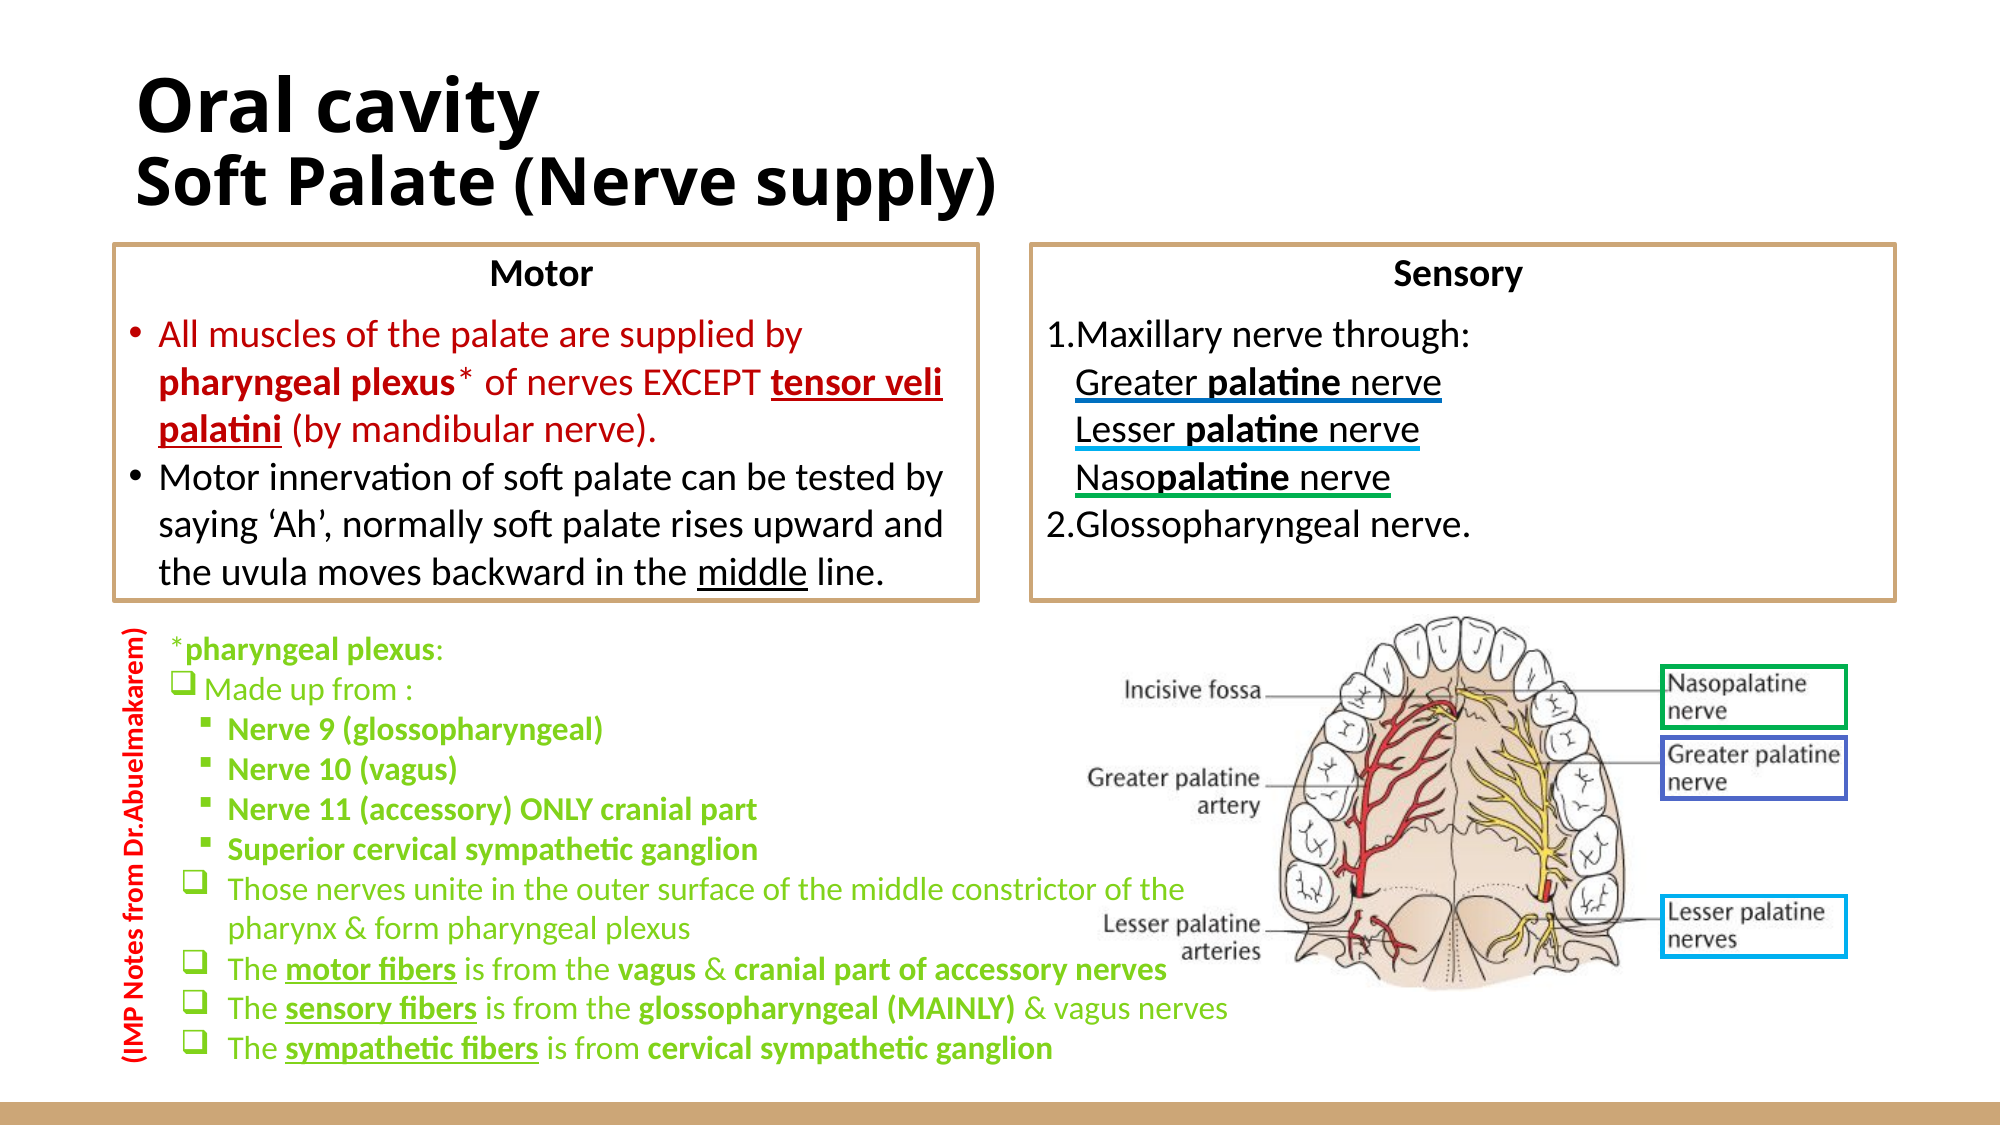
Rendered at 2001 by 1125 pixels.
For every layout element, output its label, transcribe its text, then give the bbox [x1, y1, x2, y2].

text_box *pharyngeal plexus: Made up from : Nerve 9 (glossopharyngeal) Nerve 10 (vagus) Nerve 11 (accessory) ONLY cranial part Superior cervical sympathetic ganglion Those nerves unite in the outer surface of the middle constrictor of the pharynx & form pharyngeal plexus The motor fibers is from the vagus & cranial part of accessory nerves The sensory fibers is from the glossopharyngeal (MAINLY) & vagus nerves The sympathetic fibers is from cervical sympathetic ganglion [156, 619, 1251, 1074]
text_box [1086, 614, 1847, 992]
text_box (IMP Notes from Dr.Abuelmakarem) [106, 612, 156, 1080]
text_box Oral cavity Soft Palate (Nerve supply) [121, 59, 1847, 241]
text_box Motor All muscles of the palate are supplied by pharyngeal plexus* of nerves EXCEPT tensor veli palatini (by mandibular nerve). Motor innervation of soft palate can be tested by saying ‘Ah’, normally soft palate rises upward and the uvula moves backward in the middle line. [113, 244, 979, 601]
text_box Sensory Maxillary nerve through: Greater palatine nerve Lesser palatine nerve Nasopalatine nerve Glossopharyngeal nerve. [1030, 244, 1896, 601]
